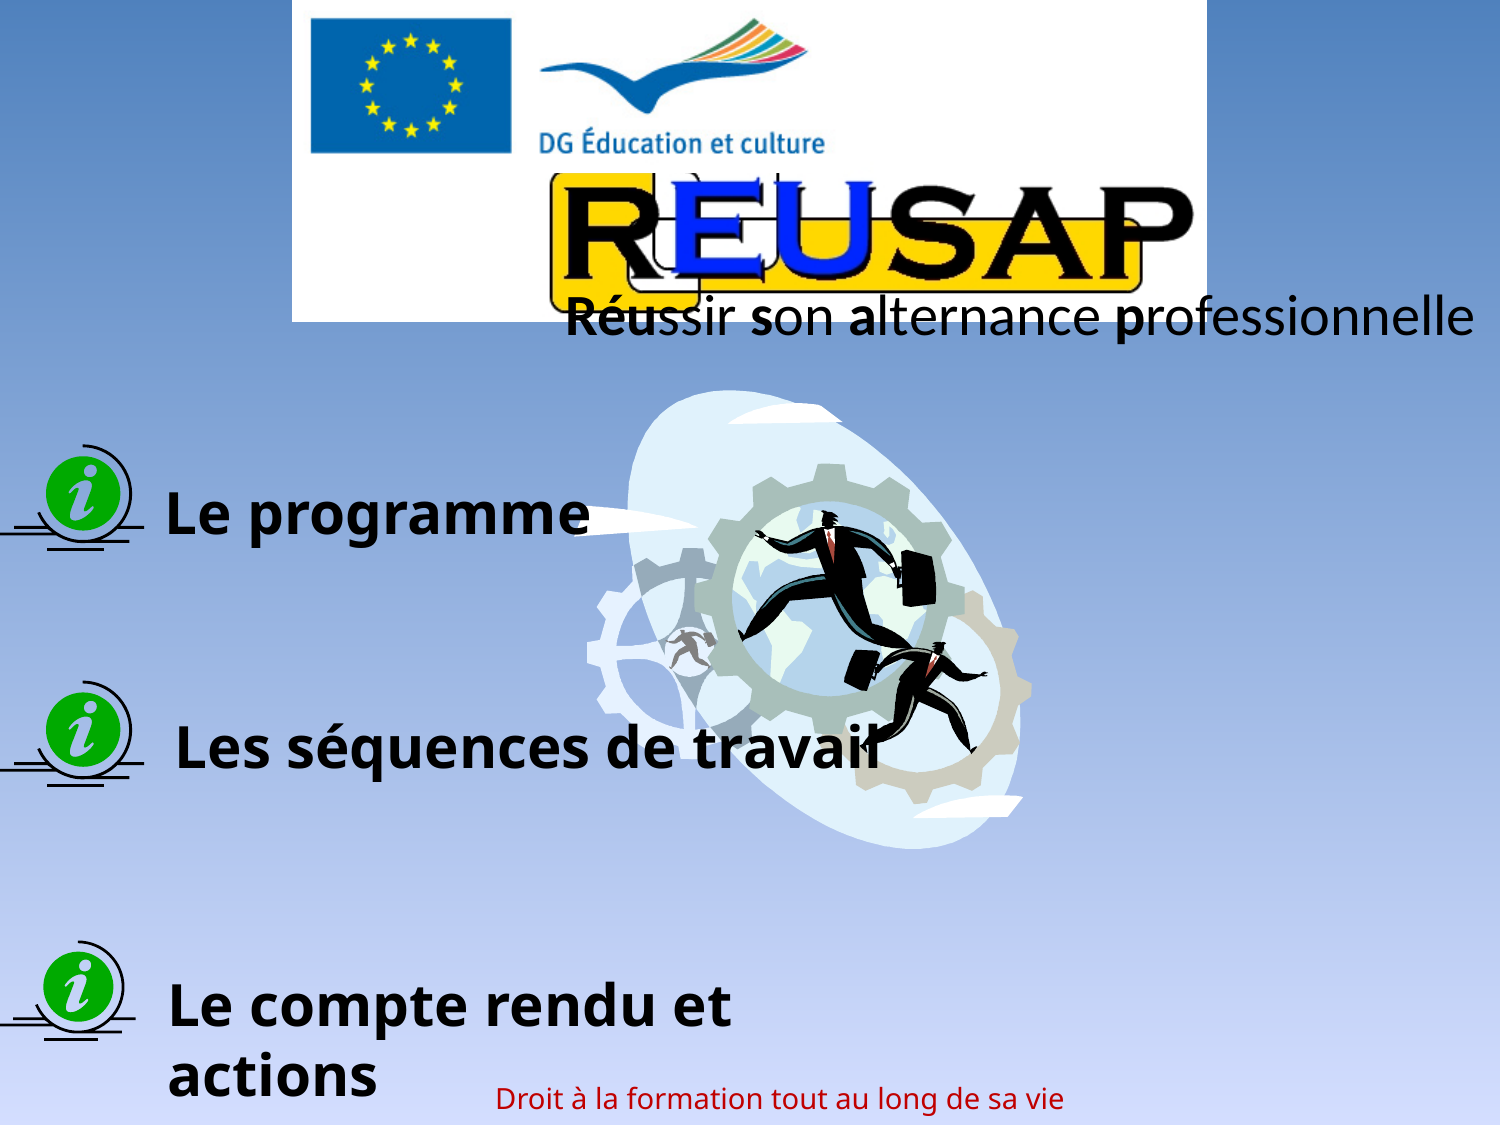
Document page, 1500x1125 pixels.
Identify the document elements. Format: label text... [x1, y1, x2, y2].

picture [0, 680, 145, 788]
text_box Le programme [150, 468, 568, 554]
picture [0, 444, 145, 551]
picture [573, 383, 1039, 856]
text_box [292, 0, 1500, 356]
text_box Le compte rendu et actions [152, 960, 965, 1116]
text_box Droit à la formation tout au long de sa vie [421, 1064, 1172, 1125]
picture [0, 940, 136, 1041]
text_box Les séquences de travail [159, 703, 568, 788]
